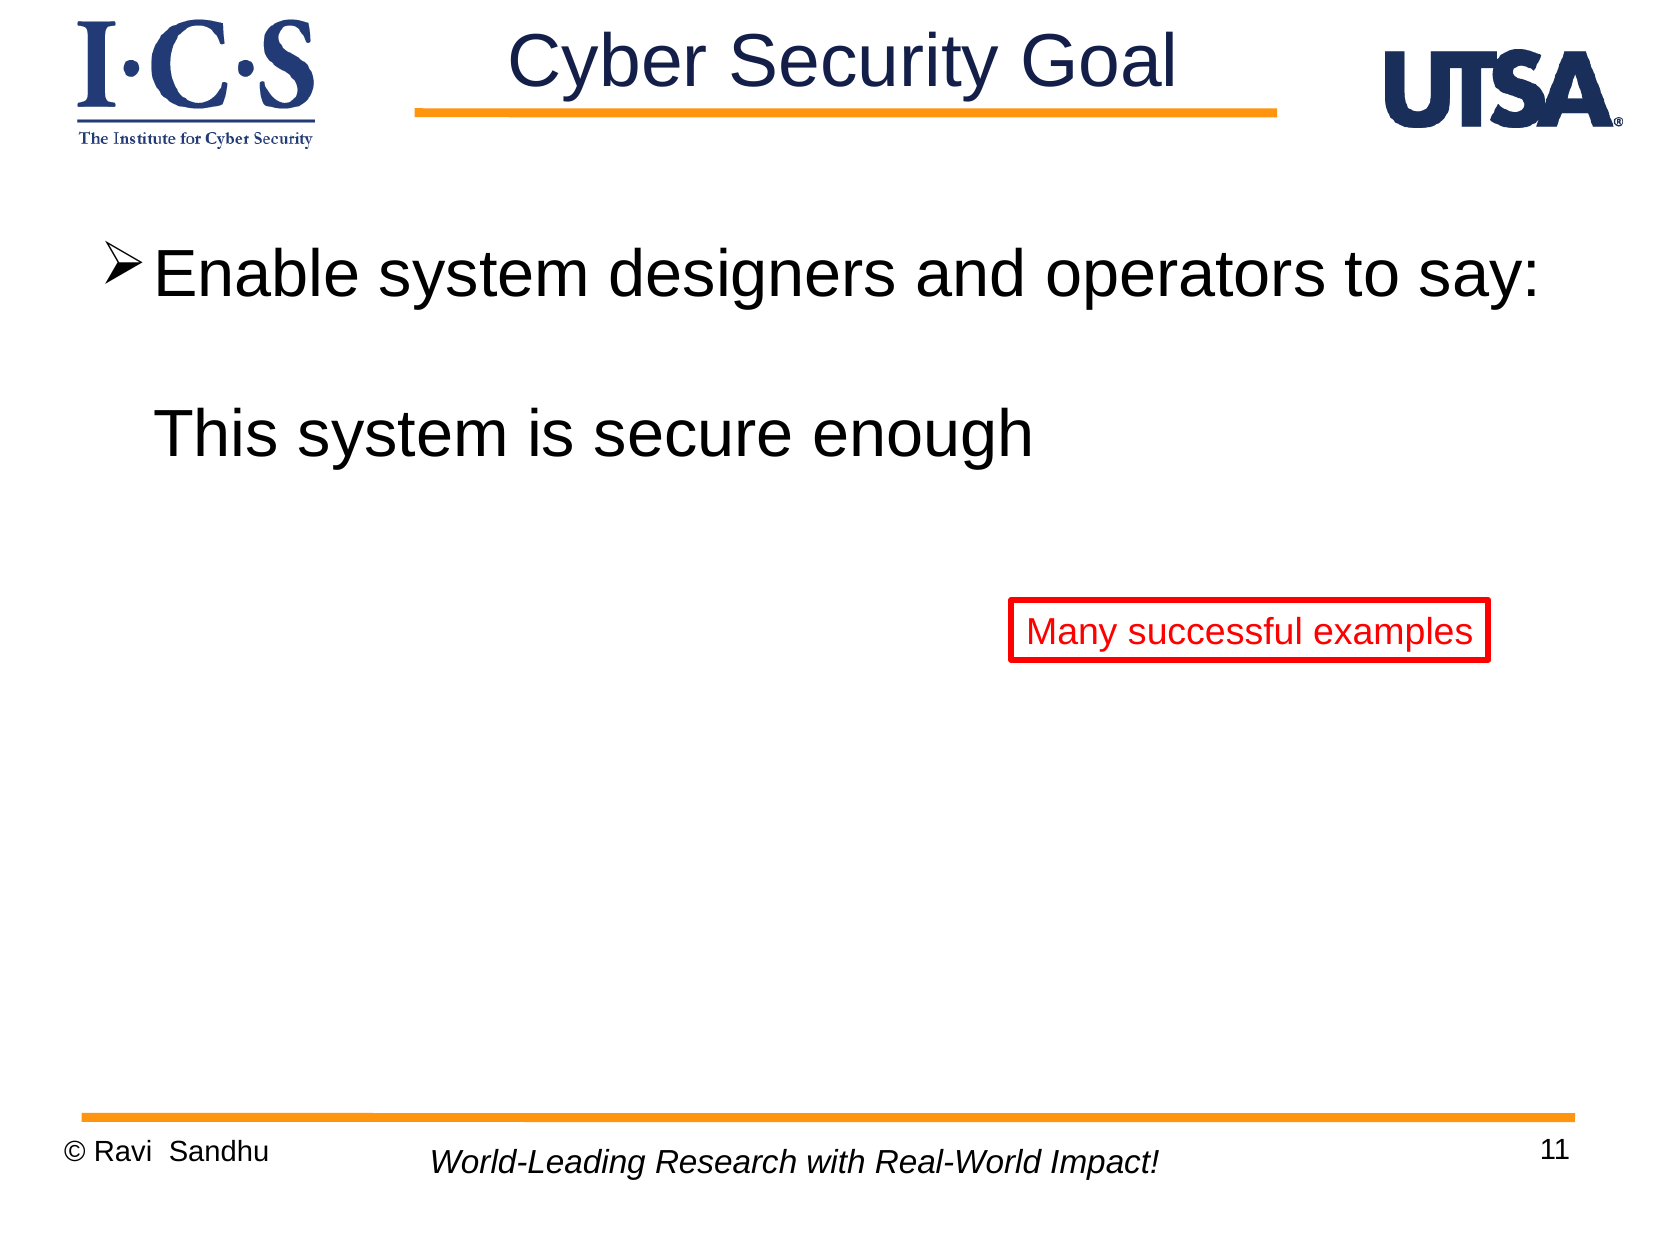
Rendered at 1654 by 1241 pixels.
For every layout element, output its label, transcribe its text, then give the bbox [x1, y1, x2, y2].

list Enable system designers and operators to say: This system is secure enough [82, 149, 1571, 1109]
text_box Cyber Security Goal [360, 0, 1326, 113]
picture [73, 0, 317, 151]
text_box World-Leading Research with Real-World Impact! [414, 1132, 1176, 1188]
text_box 11 [1185, 1129, 1571, 1215]
text_box Many successful examples [1011, 599, 1489, 660]
picture [1385, 49, 1623, 128]
text_box © Ravi Sandhu [64, 1132, 450, 1218]
